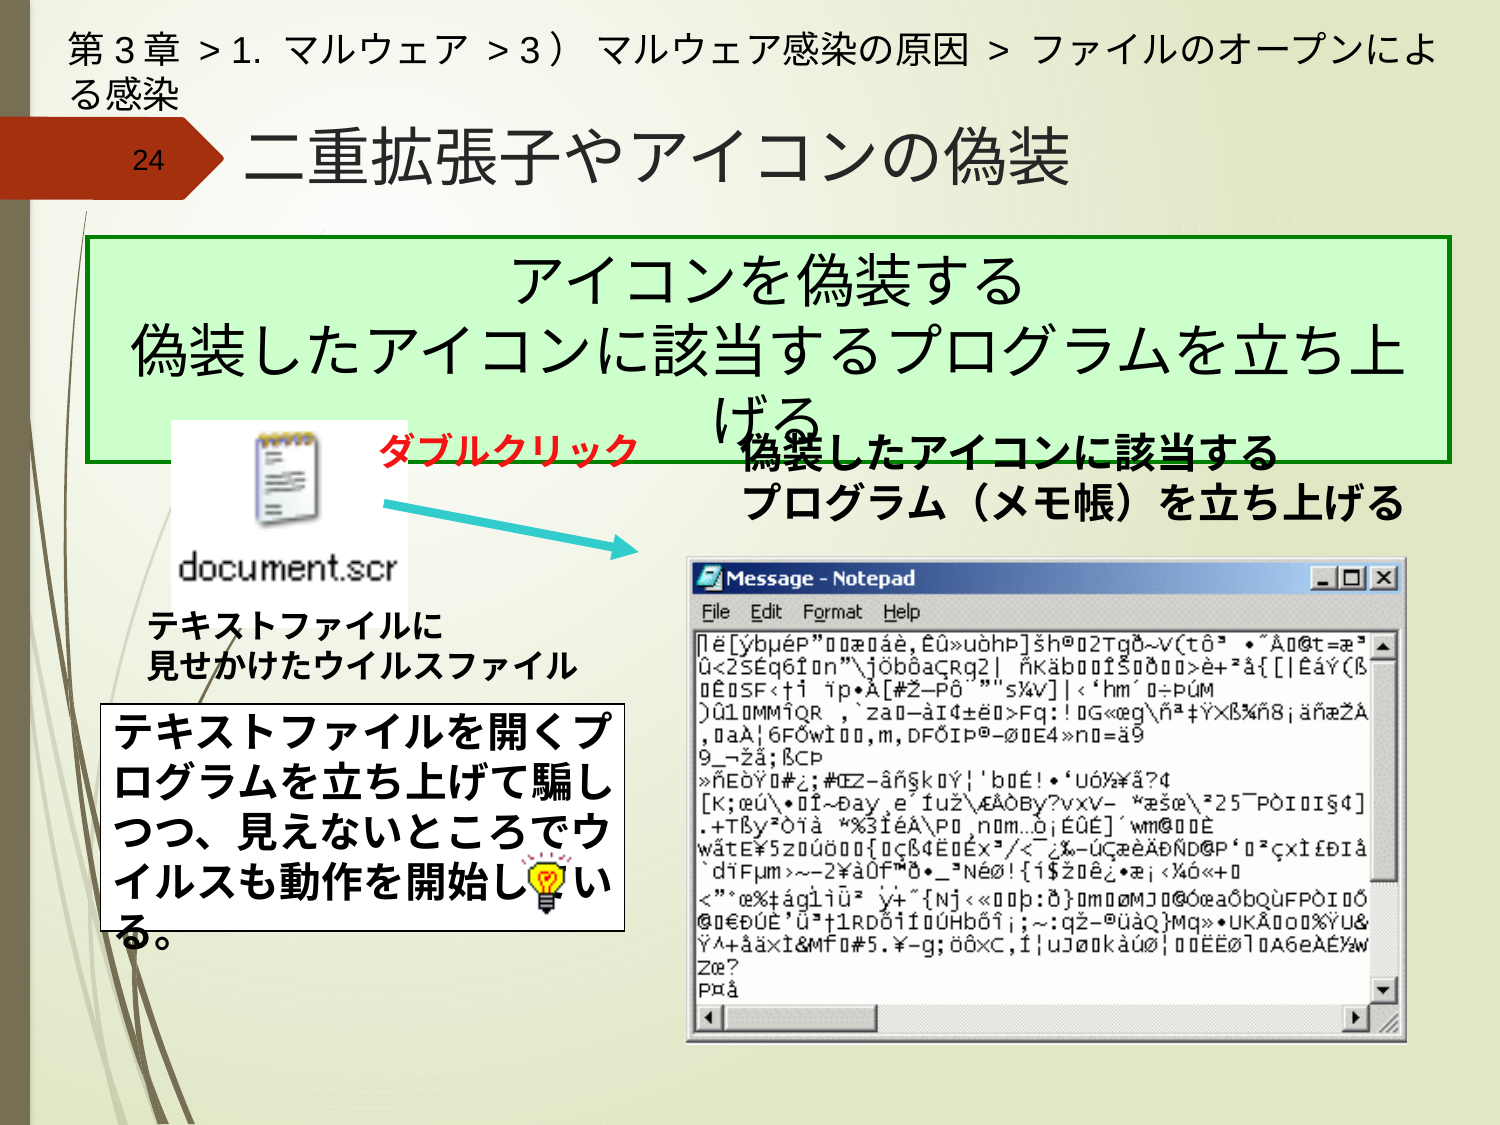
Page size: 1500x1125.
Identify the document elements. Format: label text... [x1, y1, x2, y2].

text_box テキストファイルに 見せかけたウイルスファイル [131, 597, 594, 693]
title 二重拡張子やアイコンの偽装 [227, 124, 1315, 202]
text_box ダブルクリック [408, 420, 656, 481]
text_box [412, 508, 639, 556]
picture [686, 556, 1408, 1045]
slide_number 24 [83, 129, 180, 190]
text_box テキストファイルを開くプログラムを立ち上げて騙しつつ、見えないところでウイルスも動作を開始している。 [100, 704, 625, 931]
text_box 第3章 > 1. マルウェア > 3） マルウェア感染の原因 > ファイルのオープンによる感染 [53, 18, 1459, 124]
text_box アイコンを偽装する 偽装したアイコンに該当するプログラムを立ち上げる [87, 236, 1450, 462]
picture [170, 420, 408, 628]
text_box 偽装したアイコンに該当する プログラム（メモ帳）を立ち上げる [725, 419, 1432, 535]
picture [514, 846, 580, 922]
